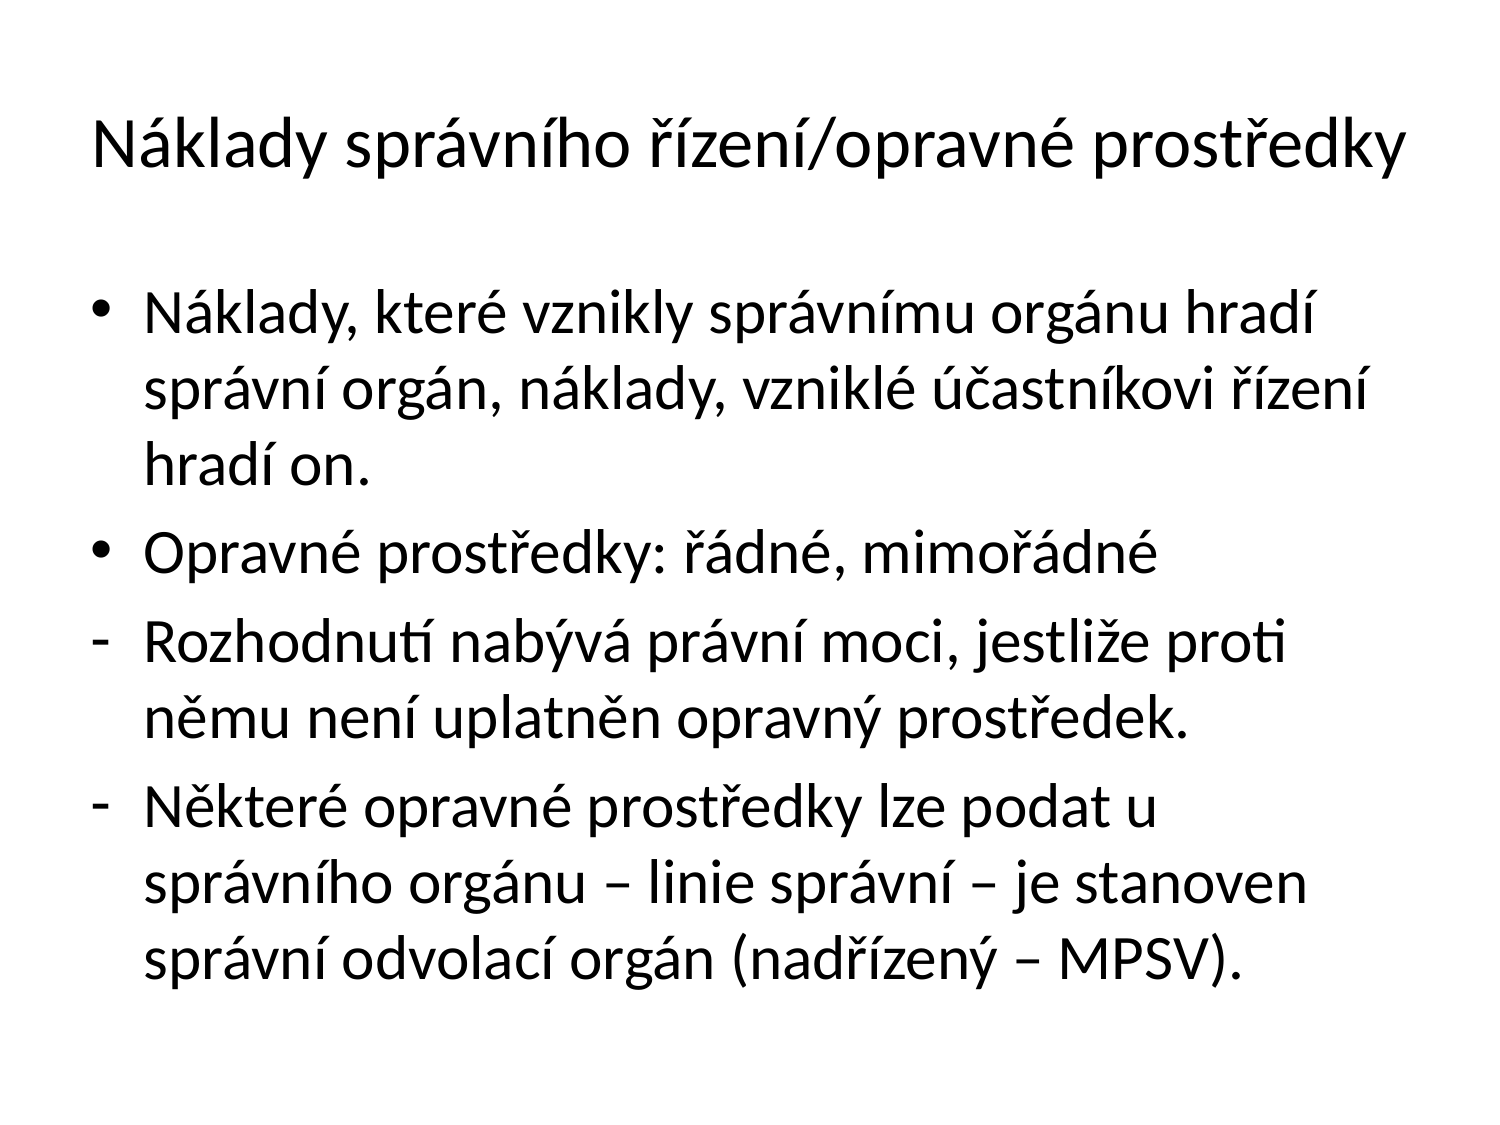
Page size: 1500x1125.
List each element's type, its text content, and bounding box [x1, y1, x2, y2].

title Náklady správního řízení/opravné prostředky [75, 45, 1425, 233]
list Náklady, které vznikly správnímu orgánu hradí správní orgán, náklady, vzniklé účastníkovi řízení hradí on. Opravné prostředky: řádné, mimořádné Rozhodnutí nabývá právní moci, jestliže proti němu není uplatněn opravný prostředek. Některé opravné prostředky lze podat u správního orgánu – linie správní – je stanoven správní odvolací orgán (nadřízený – MPSV). [75, 262, 1425, 1005]
